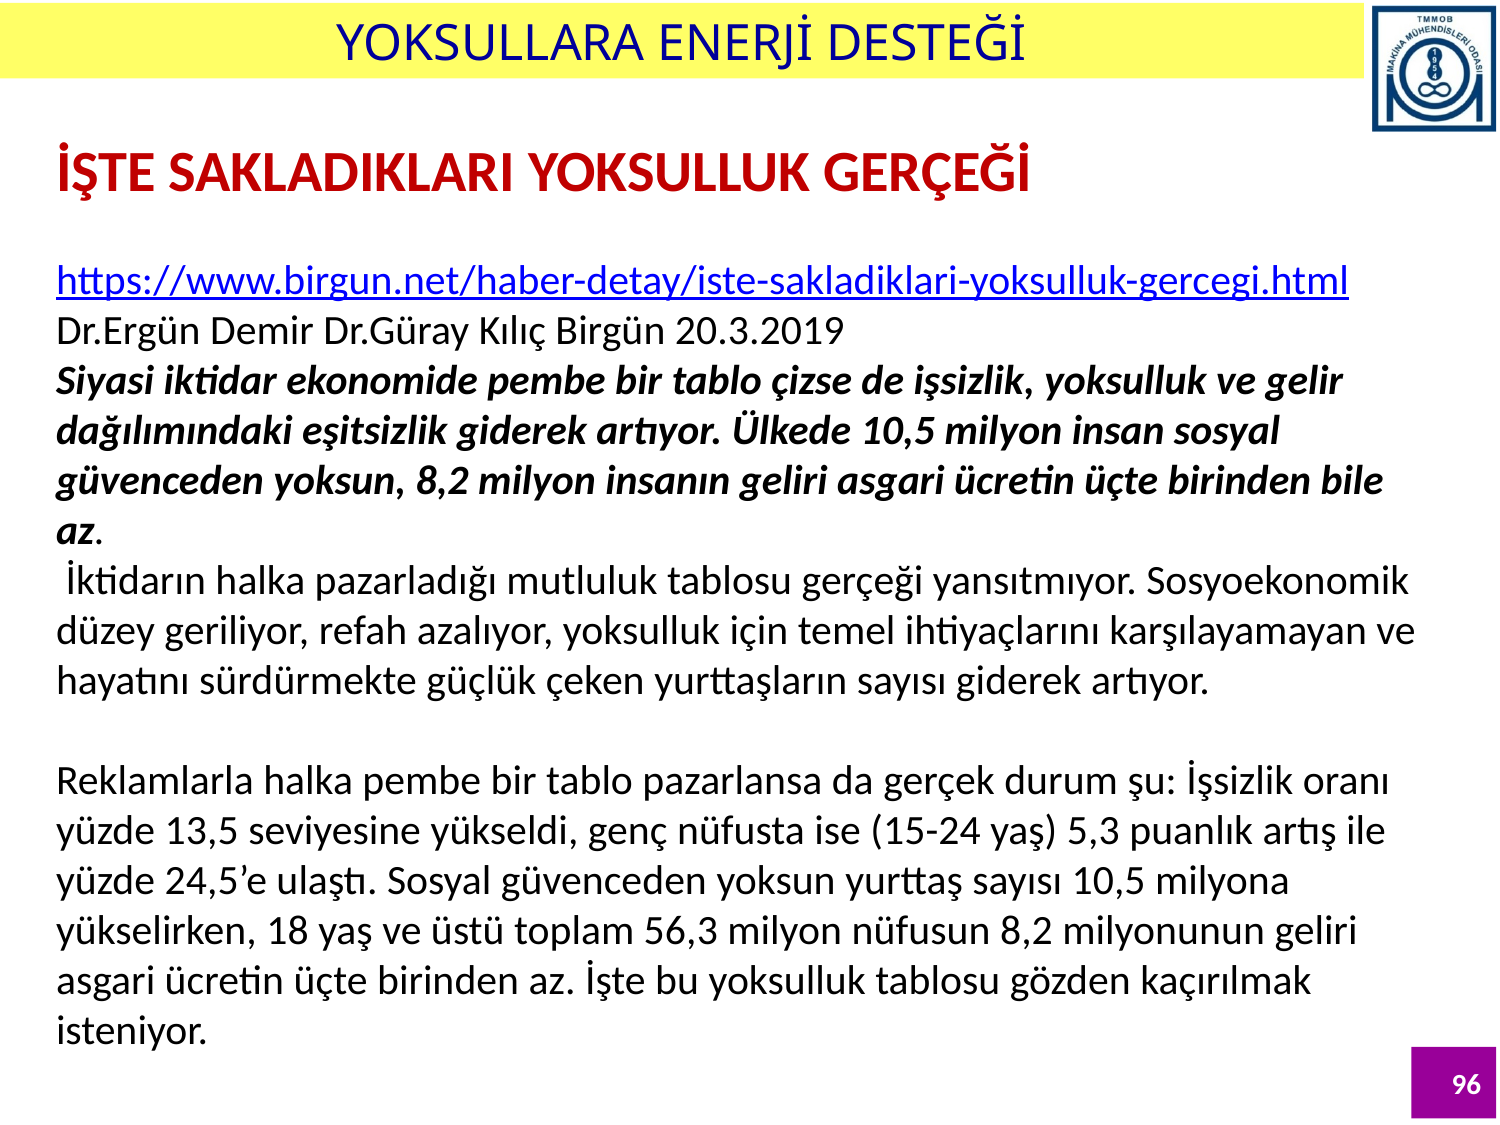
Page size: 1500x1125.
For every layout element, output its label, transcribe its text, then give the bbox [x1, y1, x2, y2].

slide_number 96 [1411, 1046, 1497, 1119]
picture [1371, 5, 1497, 132]
text_box İŞTE SAKLADIKLARI YOKSULLUK GERÇEĞİ https://www.birgun.net/haber-detay/iste-sakladiklari-yoksulluk-gercegi.html Dr.Ergün Demir Dr.Güray Kılıç Birgün 20.3.2019 Siyasi iktidar ekonomide pembe bir tablo çizse de işsizlik, yoksulluk ve gelir dağılımındaki eşitsizlik giderek artıyor. Ülkede 10,5 milyon insan sosyal güvenceden yoksun, 8,2 milyon insanın geliri asgari ücretin üçte birinden bile az. İktidarın halka pazarladığı mutluluk tablosu gerçeği yansıtmıyor. Sosyoekonomik düzey geriliyor, refah azalıyor, yoksulluk için temel ihtiyaçlarını karşılayamayan ve hayatını sürdürmekte güçlük çeken yurttaşların sayısı giderek artıyor. Reklamlarla halka pembe bir tablo pazarlansa da gerçek durum şu: İşsizlik oranı yüzde 13,5 seviyesine yükseldi, genç nüfusta ise (15-24 yaş) 5,3 puanlık artış ile yüzde 24,5’e ulaştı. Sosyal güvenceden yoksun yurttaş sayısı 10,5 milyona yükselirken, 18 yaş ve üstü toplam 56,3 milyon nüfusun 8,2 milyonunun geliri asgari ücretin üçte birinden az. İşte bu yoksulluk tablosu gözden kaçırılmak isteniyor. [41, 125, 1436, 1106]
text_box YOKSULLARA ENERJİ DESTEĞİ [0, 2, 1364, 79]
